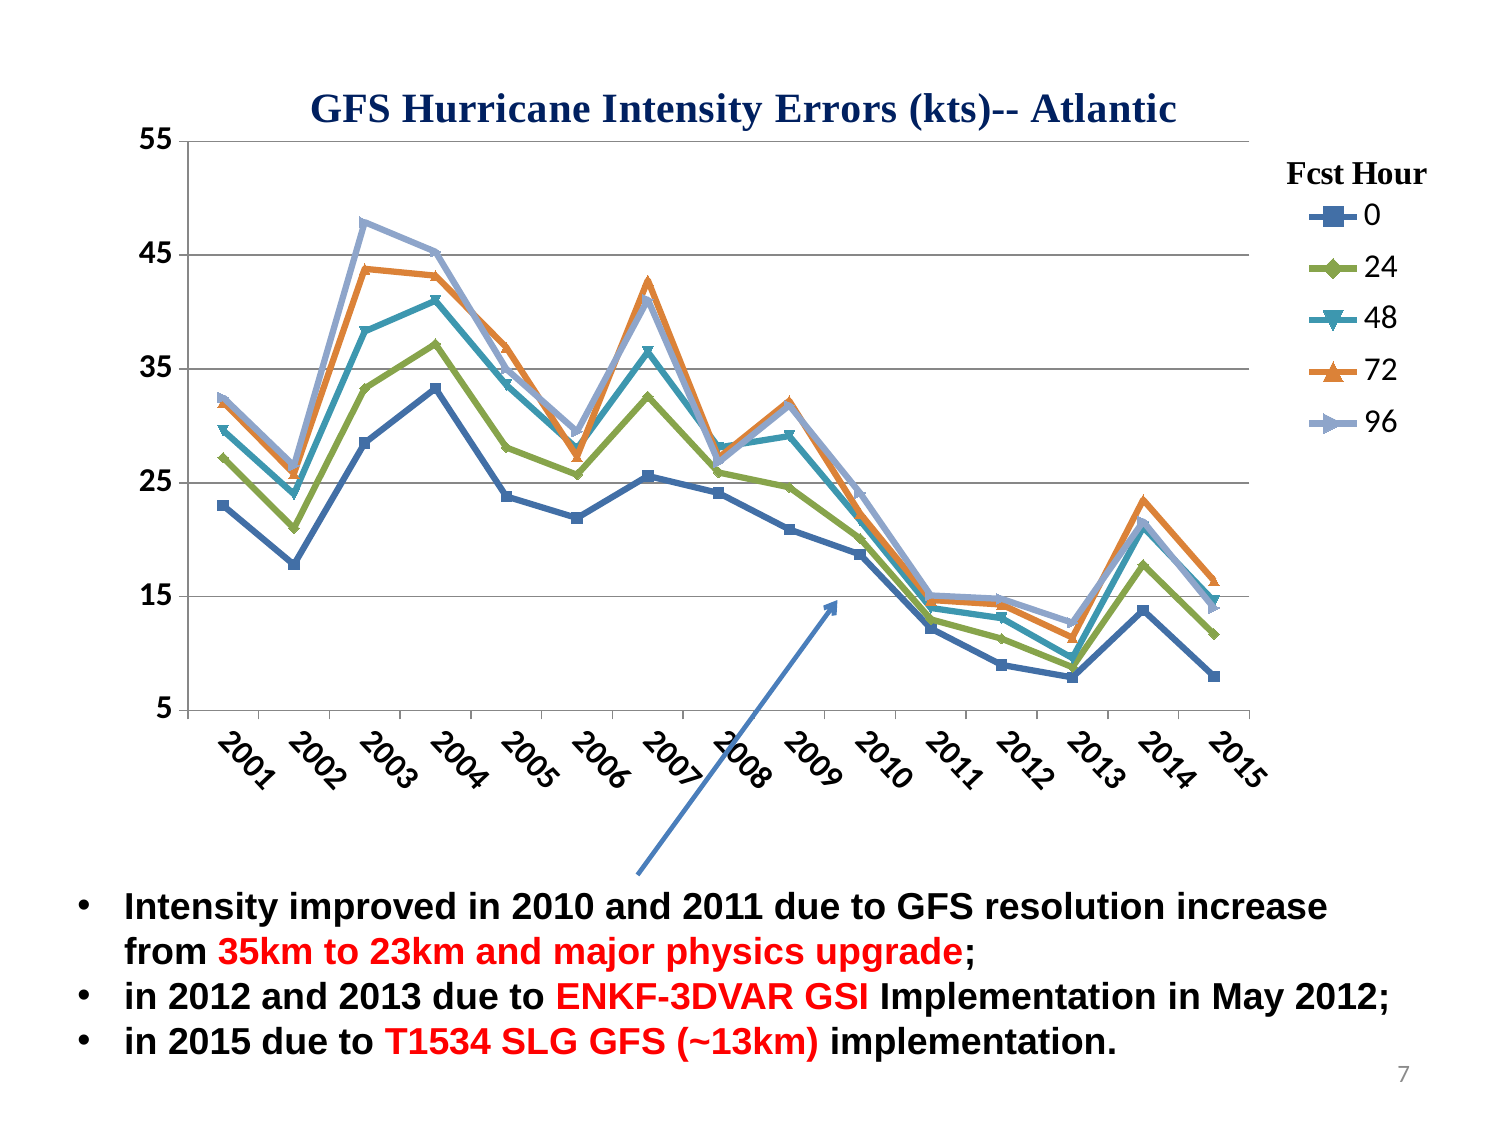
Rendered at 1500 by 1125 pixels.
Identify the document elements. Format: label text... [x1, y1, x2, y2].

slide_number 7 [1074, 1070, 1425, 1103]
chart [43, 37, 1442, 829]
text_box Intensity improved in 2010 and 2011 due to GFS resolution increase from 35km to 23km and major physics upgrade; in 2012 and 2013 due to ENKF-3DVAR GSI Implementation in May 2012; in 2015 due to T1534 SLG GFS (~13km) implementation. [62, 874, 1438, 1070]
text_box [637, 599, 838, 876]
